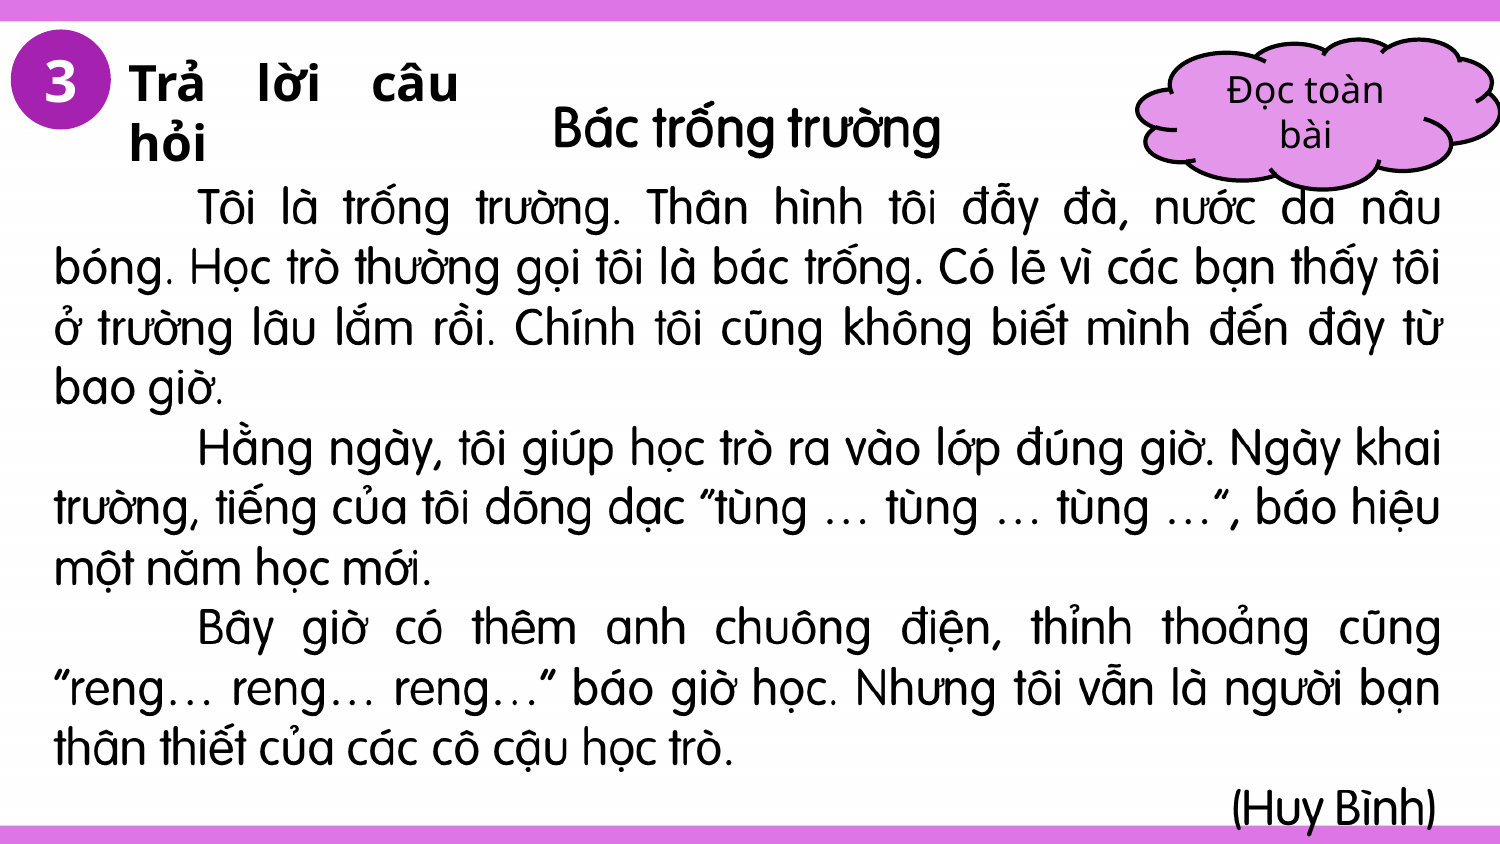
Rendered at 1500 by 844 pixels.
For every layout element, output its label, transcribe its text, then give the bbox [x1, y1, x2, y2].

text_box 3 [8, 27, 113, 108]
picture [0, 0, 1500, 844]
text_box Trả lời câu hỏi [113, 44, 475, 72]
text_box Đọc toàn bài [1171, 37, 1500, 141]
